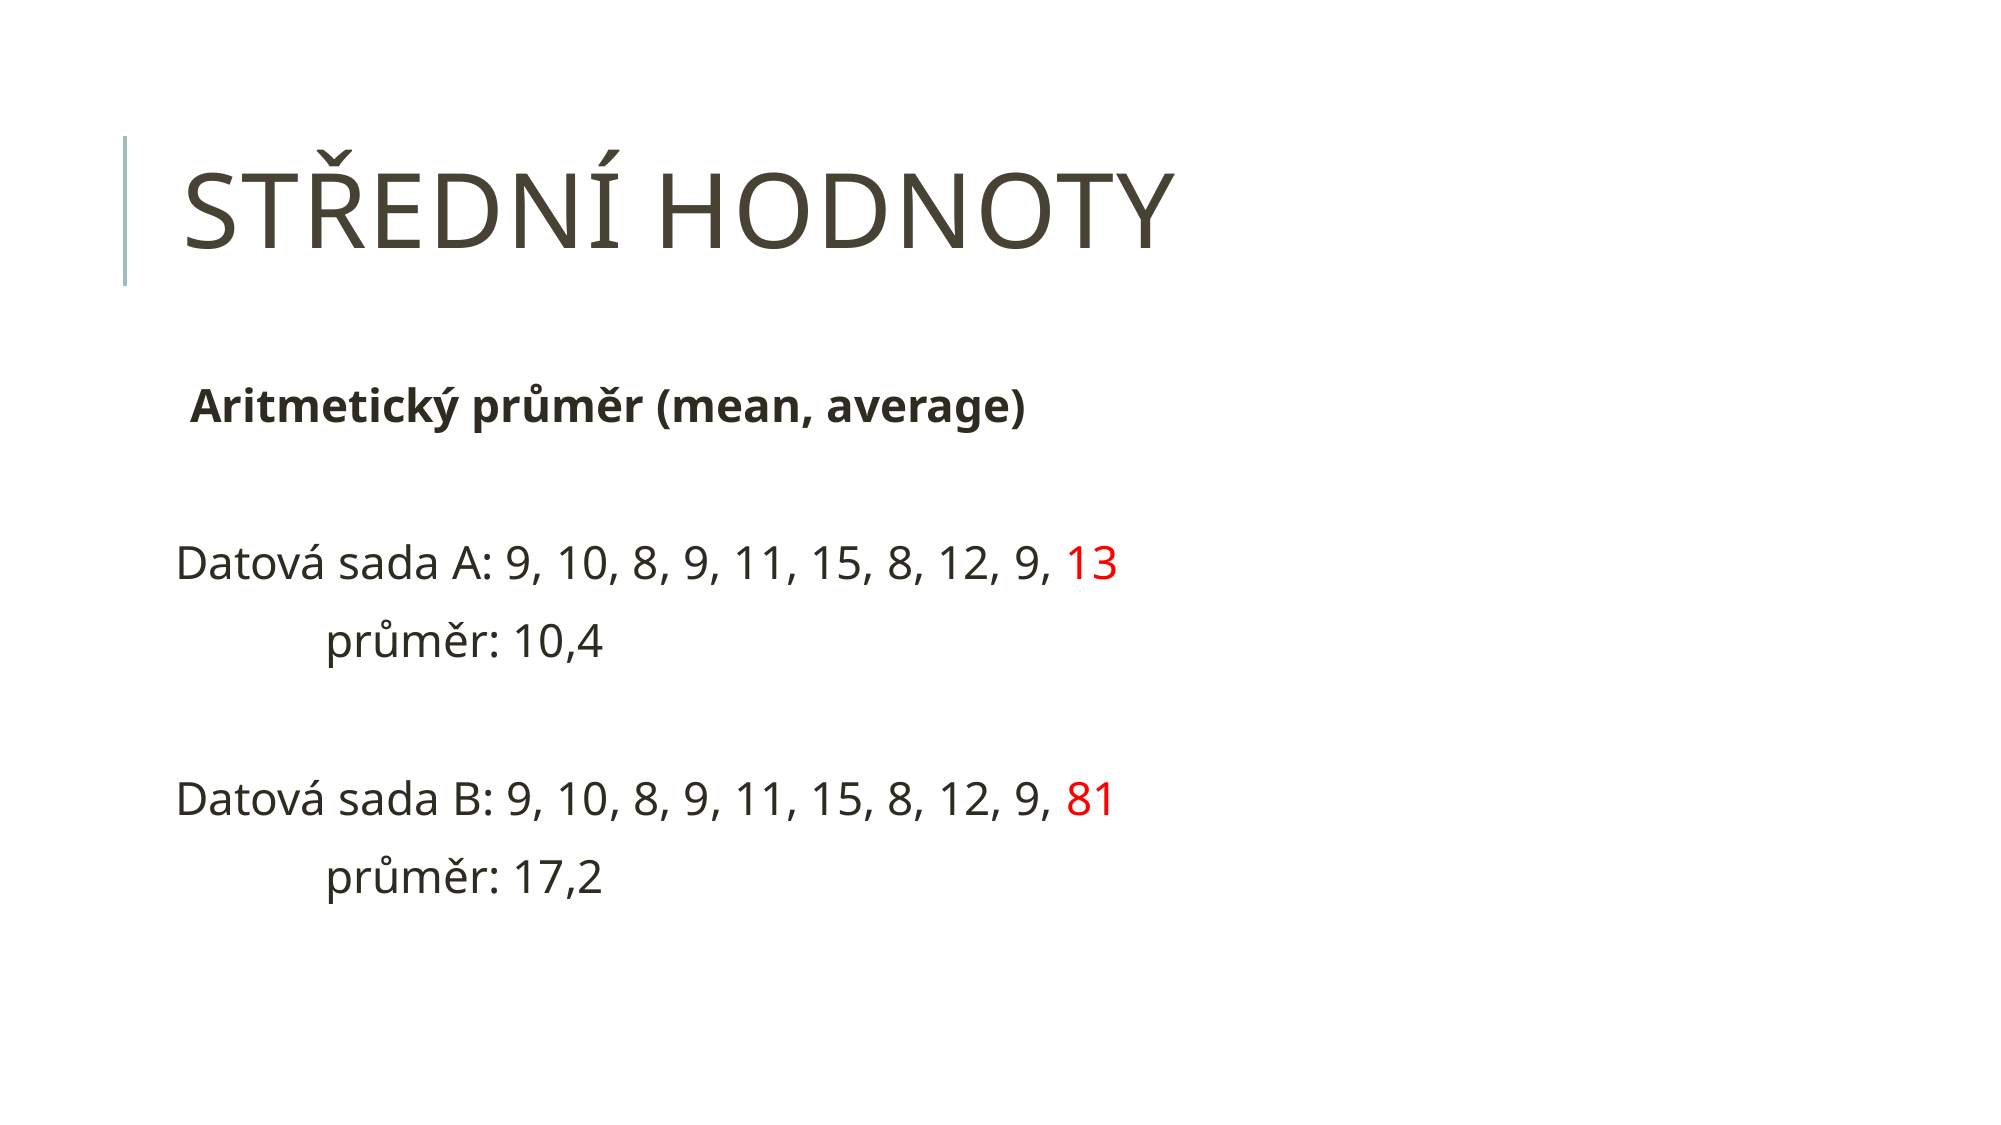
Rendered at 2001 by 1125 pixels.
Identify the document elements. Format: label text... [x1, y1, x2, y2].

list Aritmetický průměr (mean, average) Datová sada A: 9, 10, 8, 9, 11, 15, 8, 12, 9, 13 průměr: 10,4 Datová sada B: 9, 10, 8, 9, 11, 15, 8, 12, 9, 81 průměr: 17,2 [168, 375, 1763, 1035]
title STŘEDNÍ HODNOTY [168, 96, 1763, 342]
